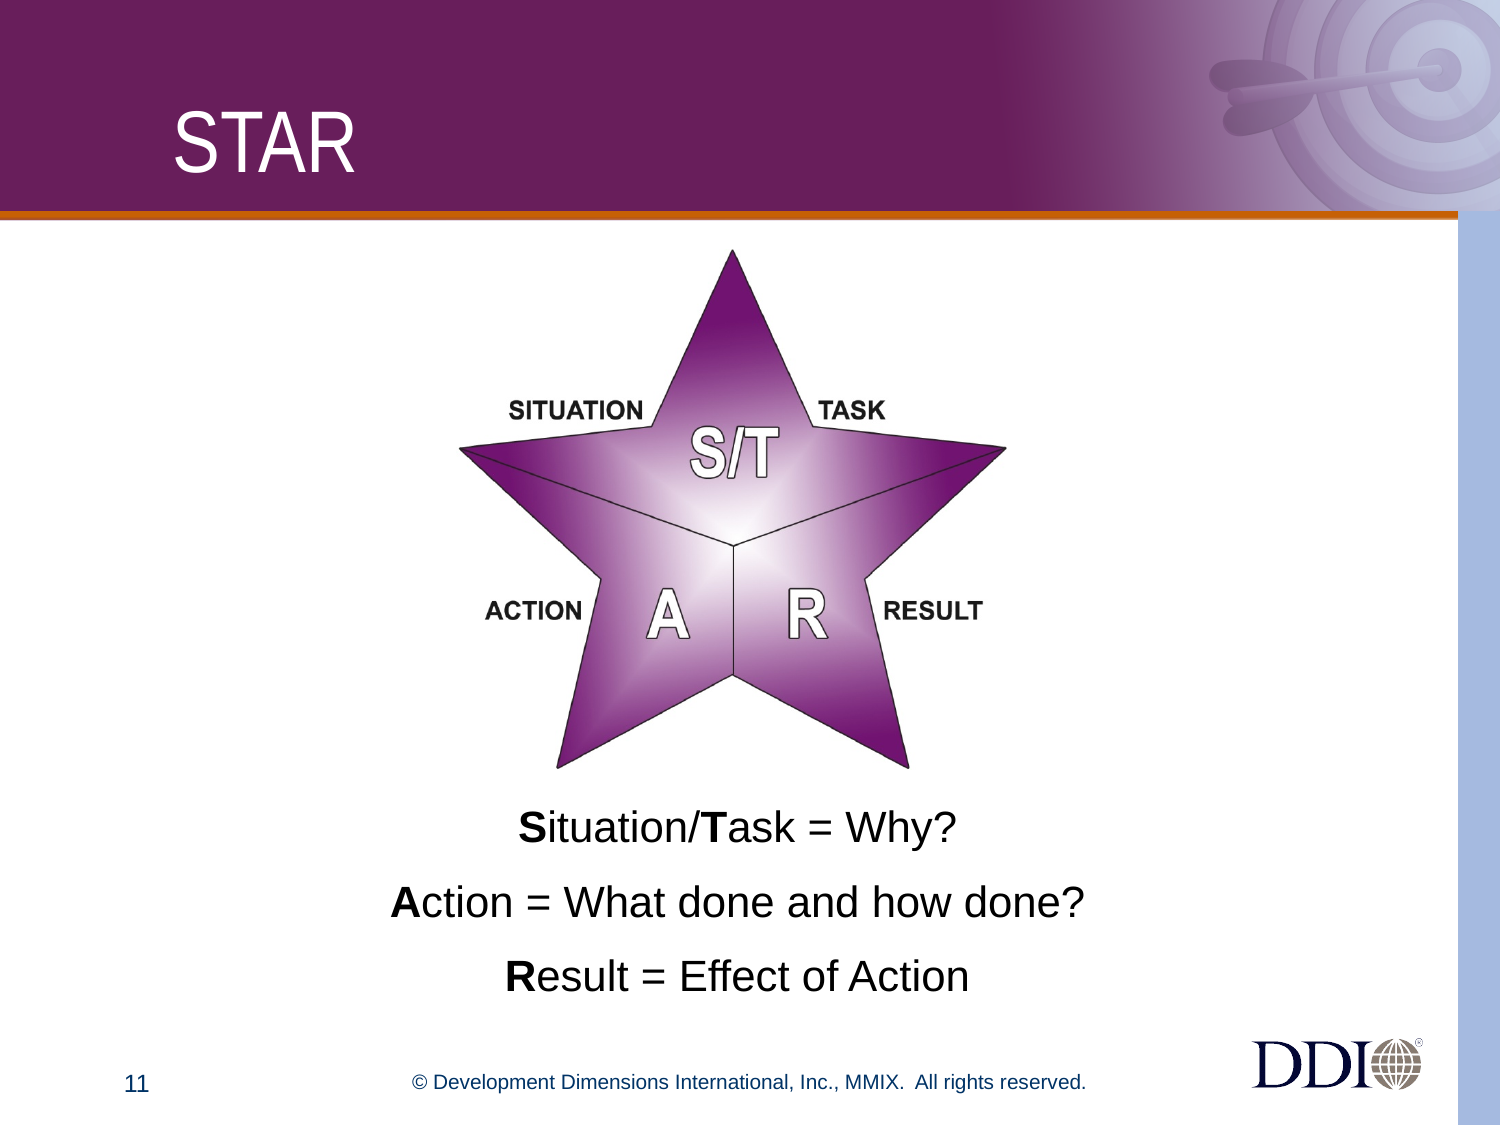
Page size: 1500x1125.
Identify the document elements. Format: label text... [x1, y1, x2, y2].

text_box Situation/Task = Why? Action = What done and how done? Result = Effect of Action [375, 791, 1101, 1008]
picture [0, 0, 1500, 1125]
title STAR [157, 0, 1408, 196]
